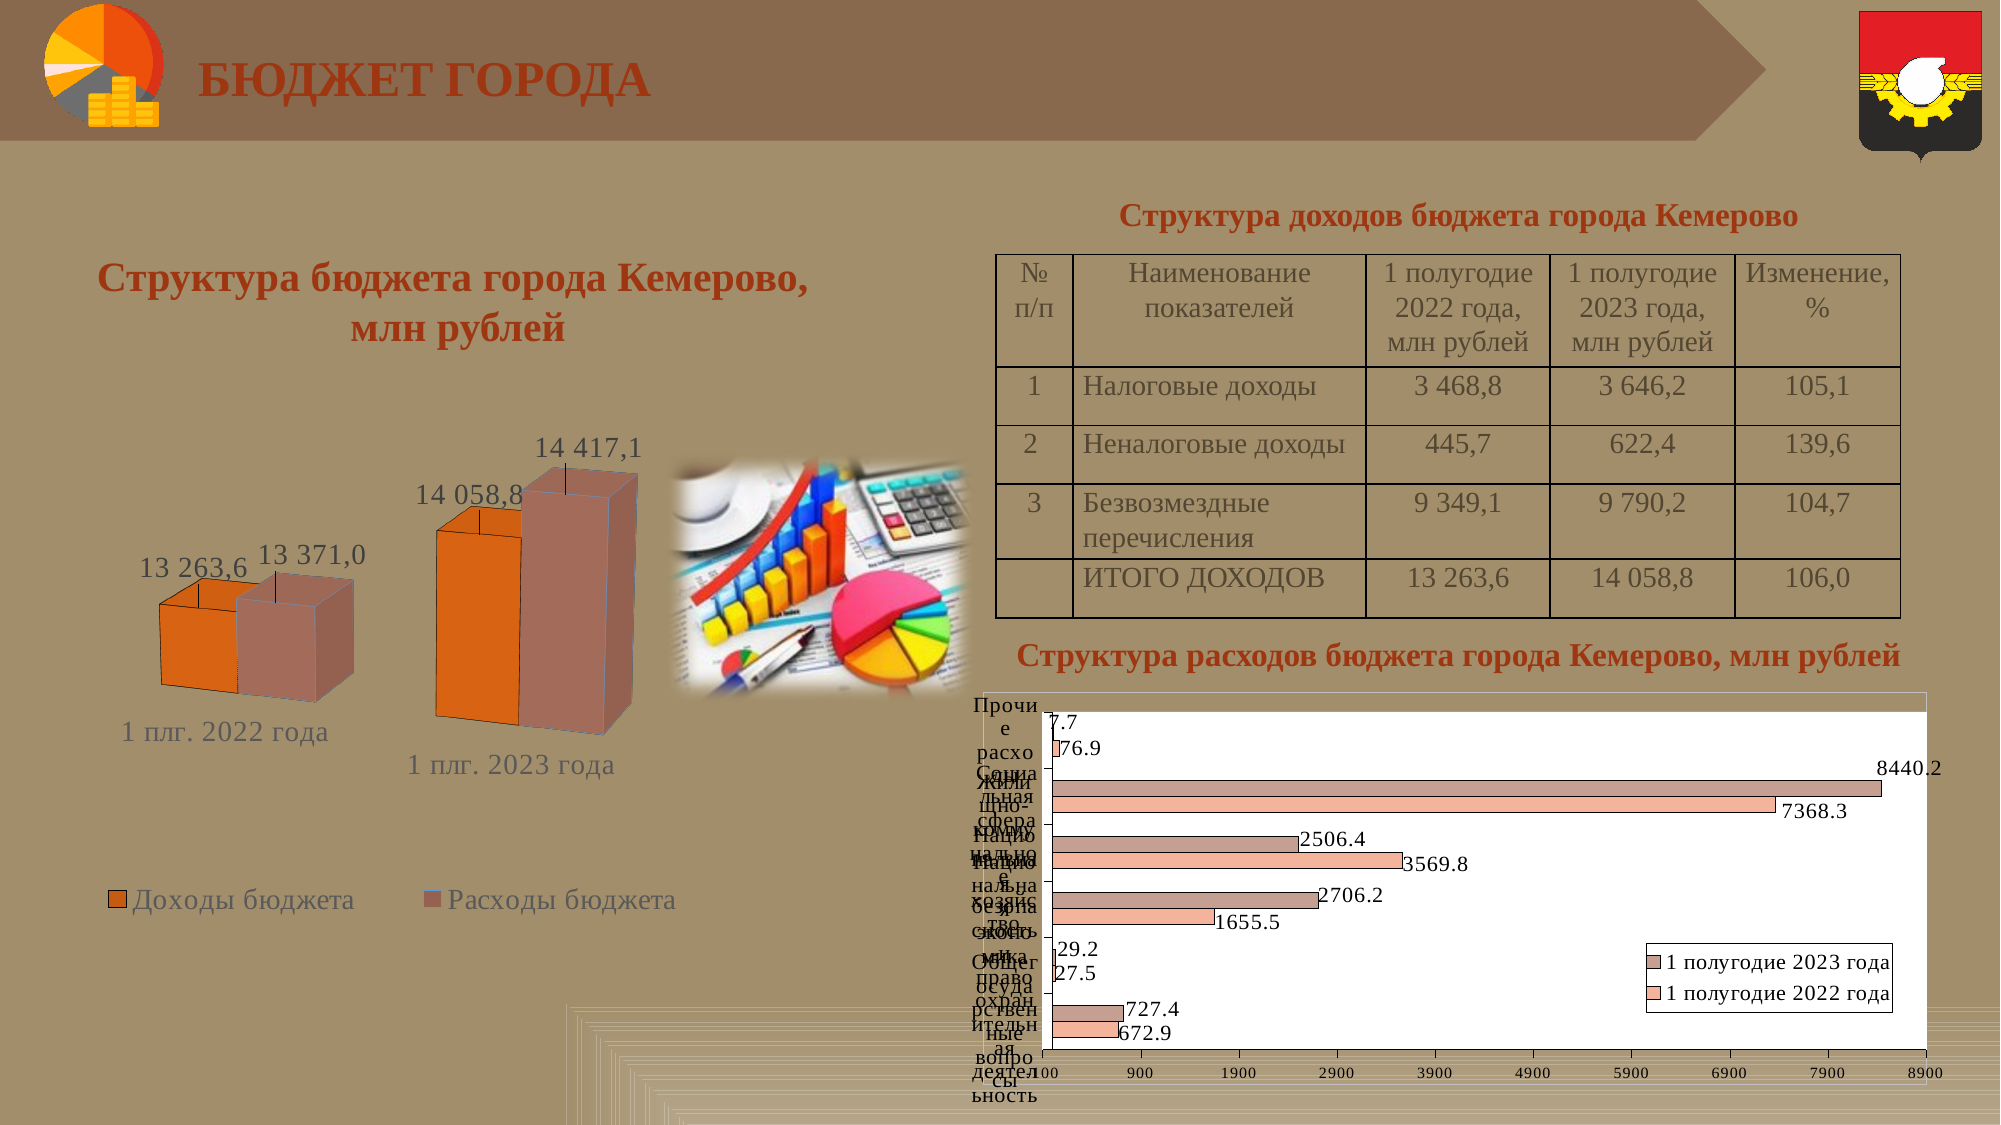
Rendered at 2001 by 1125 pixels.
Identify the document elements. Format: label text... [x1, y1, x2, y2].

text_box Структура доходов бюджета города Кемерово [969, 185, 1949, 241]
picture [664, 451, 976, 703]
table_cell 622,4 [1551, 426, 1734, 483]
table_header 1 полугодие 2022 года, млн рублей [1367, 255, 1549, 366]
picture [42, 4, 165, 128]
table_cell 3 468,8 [1367, 368, 1549, 425]
table_cell 139,6 [1736, 426, 1900, 483]
table_cell 445,7 [1367, 426, 1549, 483]
table_cell 3 [997, 485, 1072, 558]
table_cell 104,7 [1736, 485, 1900, 558]
table_cell 3 646,2 [1551, 368, 1734, 425]
text_box Структура расходов бюджета города Кемерово, млн рублей [980, 625, 1949, 681]
table_cell Налоговые доходы [1074, 368, 1365, 425]
table_cell 9 349,1 [1367, 485, 1549, 558]
table_cell Неналоговые доходы [1074, 426, 1365, 483]
table_cell 1 [997, 368, 1072, 425]
table_cell 2 [997, 426, 1072, 483]
table_cell 9 790,2 [1551, 485, 1734, 558]
text_box [0, 0, 1767, 141]
table_header № п/п [997, 255, 1072, 366]
table_cell [997, 560, 1072, 617]
table_cell 13 263,6 [1367, 560, 1549, 617]
picture [1858, 11, 1982, 164]
table_cell ИТОГО ДОХОДОВ [1074, 560, 1365, 617]
table_header Изменение, % [1736, 255, 1900, 366]
table_cell 106,0 [1736, 560, 1900, 617]
table_cell 105,1 [1736, 368, 1900, 425]
chart [969, 692, 1945, 1108]
table_header Наименование показателей [1074, 255, 1365, 366]
table_header 1 полугодие 2023 года, млн рублей [1551, 255, 1734, 366]
chart [44, 386, 744, 926]
table_cell 14 058,8 [1551, 560, 1734, 617]
text_box БЮДЖЕТ ГОРОДА [196, 44, 1348, 107]
text_box Структура бюджета города Кемерово, млн рублей [0, 242, 1000, 358]
table_cell Безвозмездные перечисления [1074, 485, 1365, 558]
